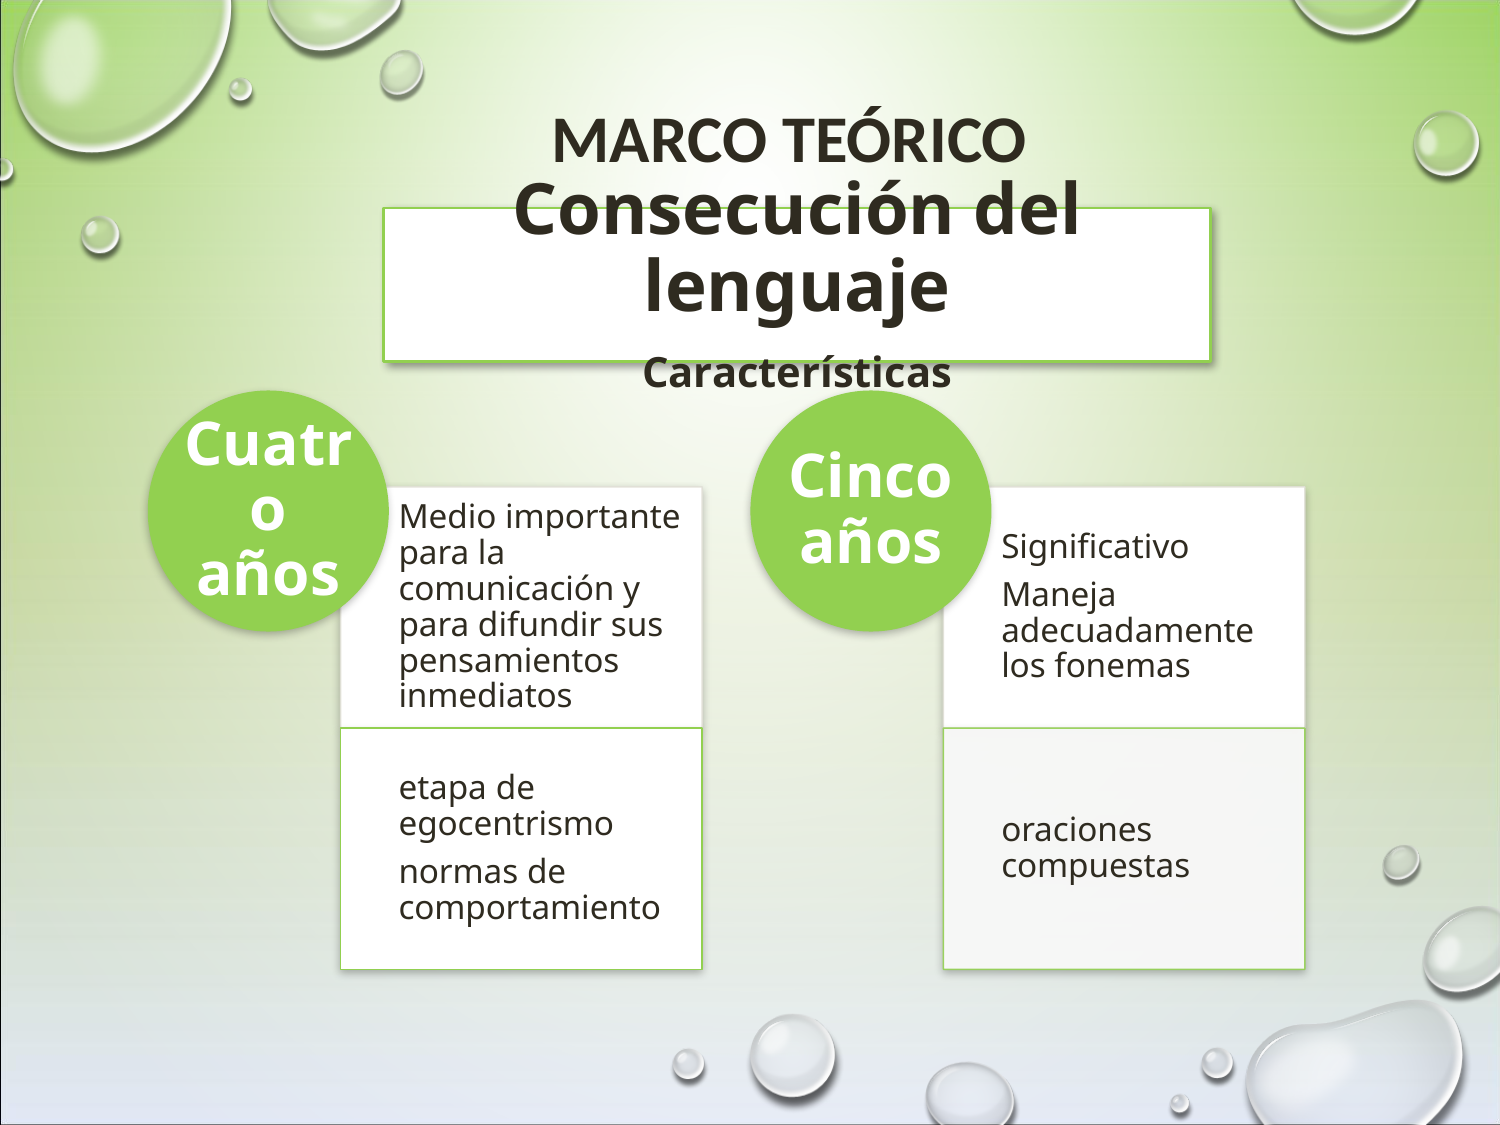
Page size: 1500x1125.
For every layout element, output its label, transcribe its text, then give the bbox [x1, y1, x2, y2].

text_box MARCO TEÓRICO [529, 88, 1050, 184]
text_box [383, 207, 1211, 336]
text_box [147, 337, 1306, 1023]
picture [0, 0, 1500, 1125]
